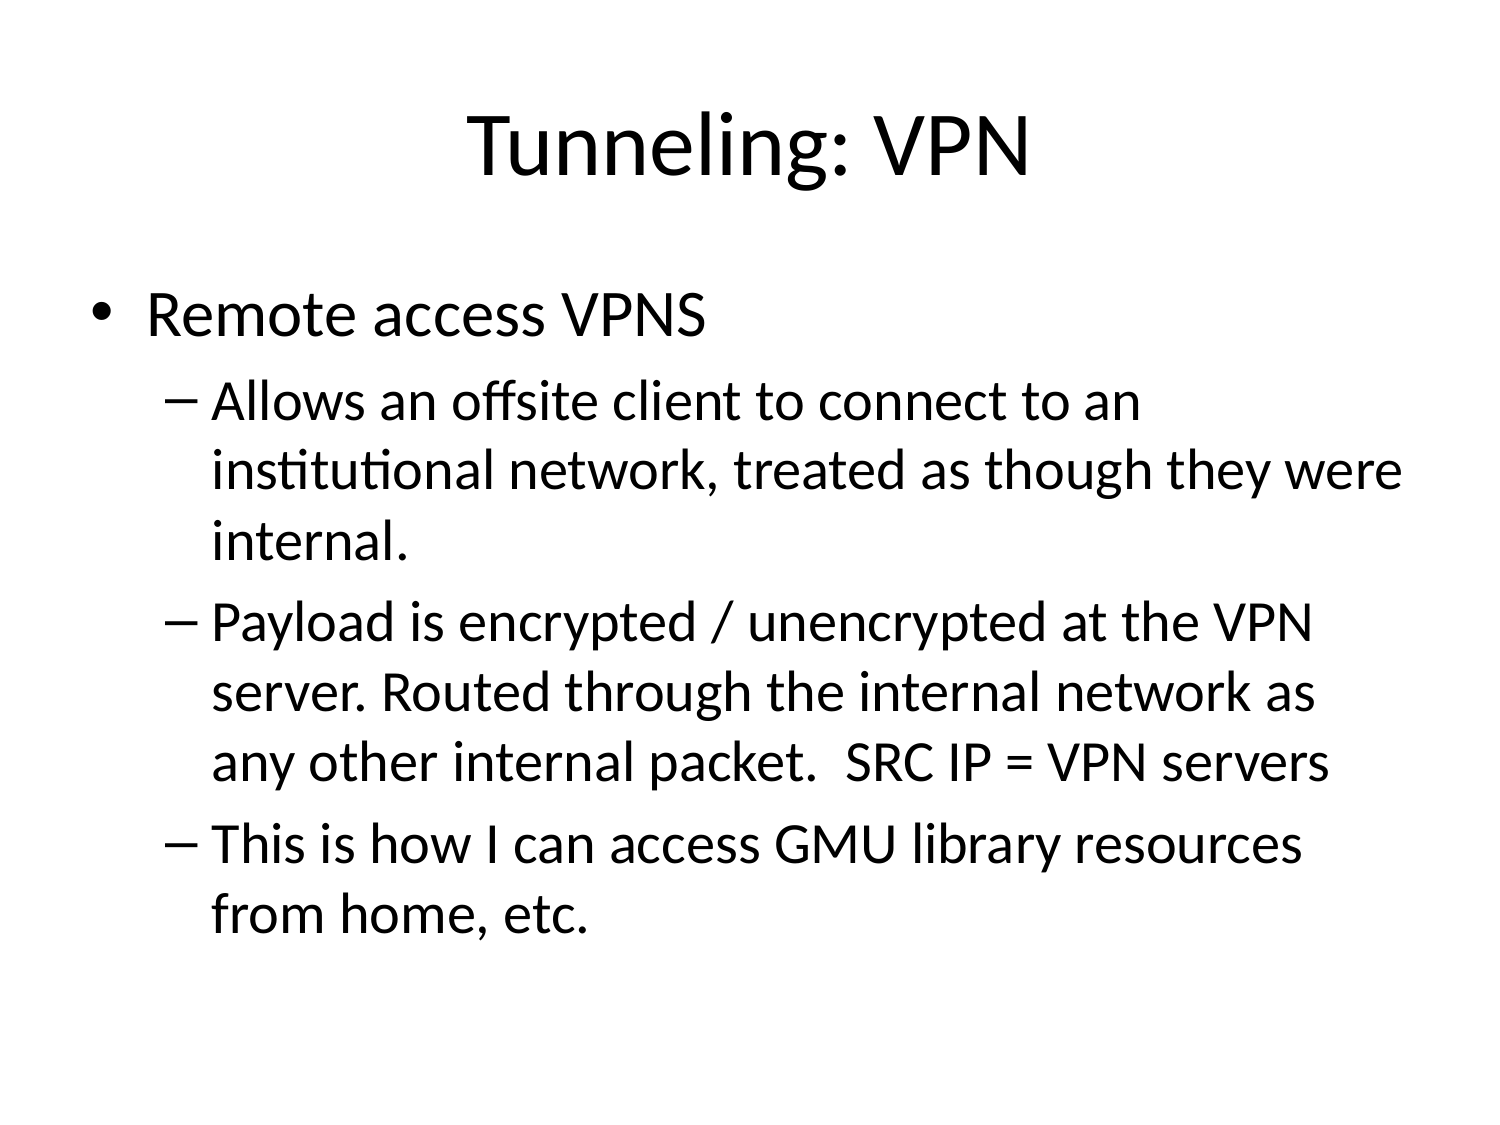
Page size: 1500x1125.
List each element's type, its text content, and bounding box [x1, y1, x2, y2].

title Tunneling: VPN [75, 45, 1425, 233]
list Remote access VPNS Allows an offsite client to connect to an institutional network, treated as though they were internal. Payload is encrypted / unencrypted at the VPN server. Routed through the internal network as any other internal packet. SRC IP = VPN servers This is how I can access GMU library resources from home, etc. [75, 262, 1425, 1005]
